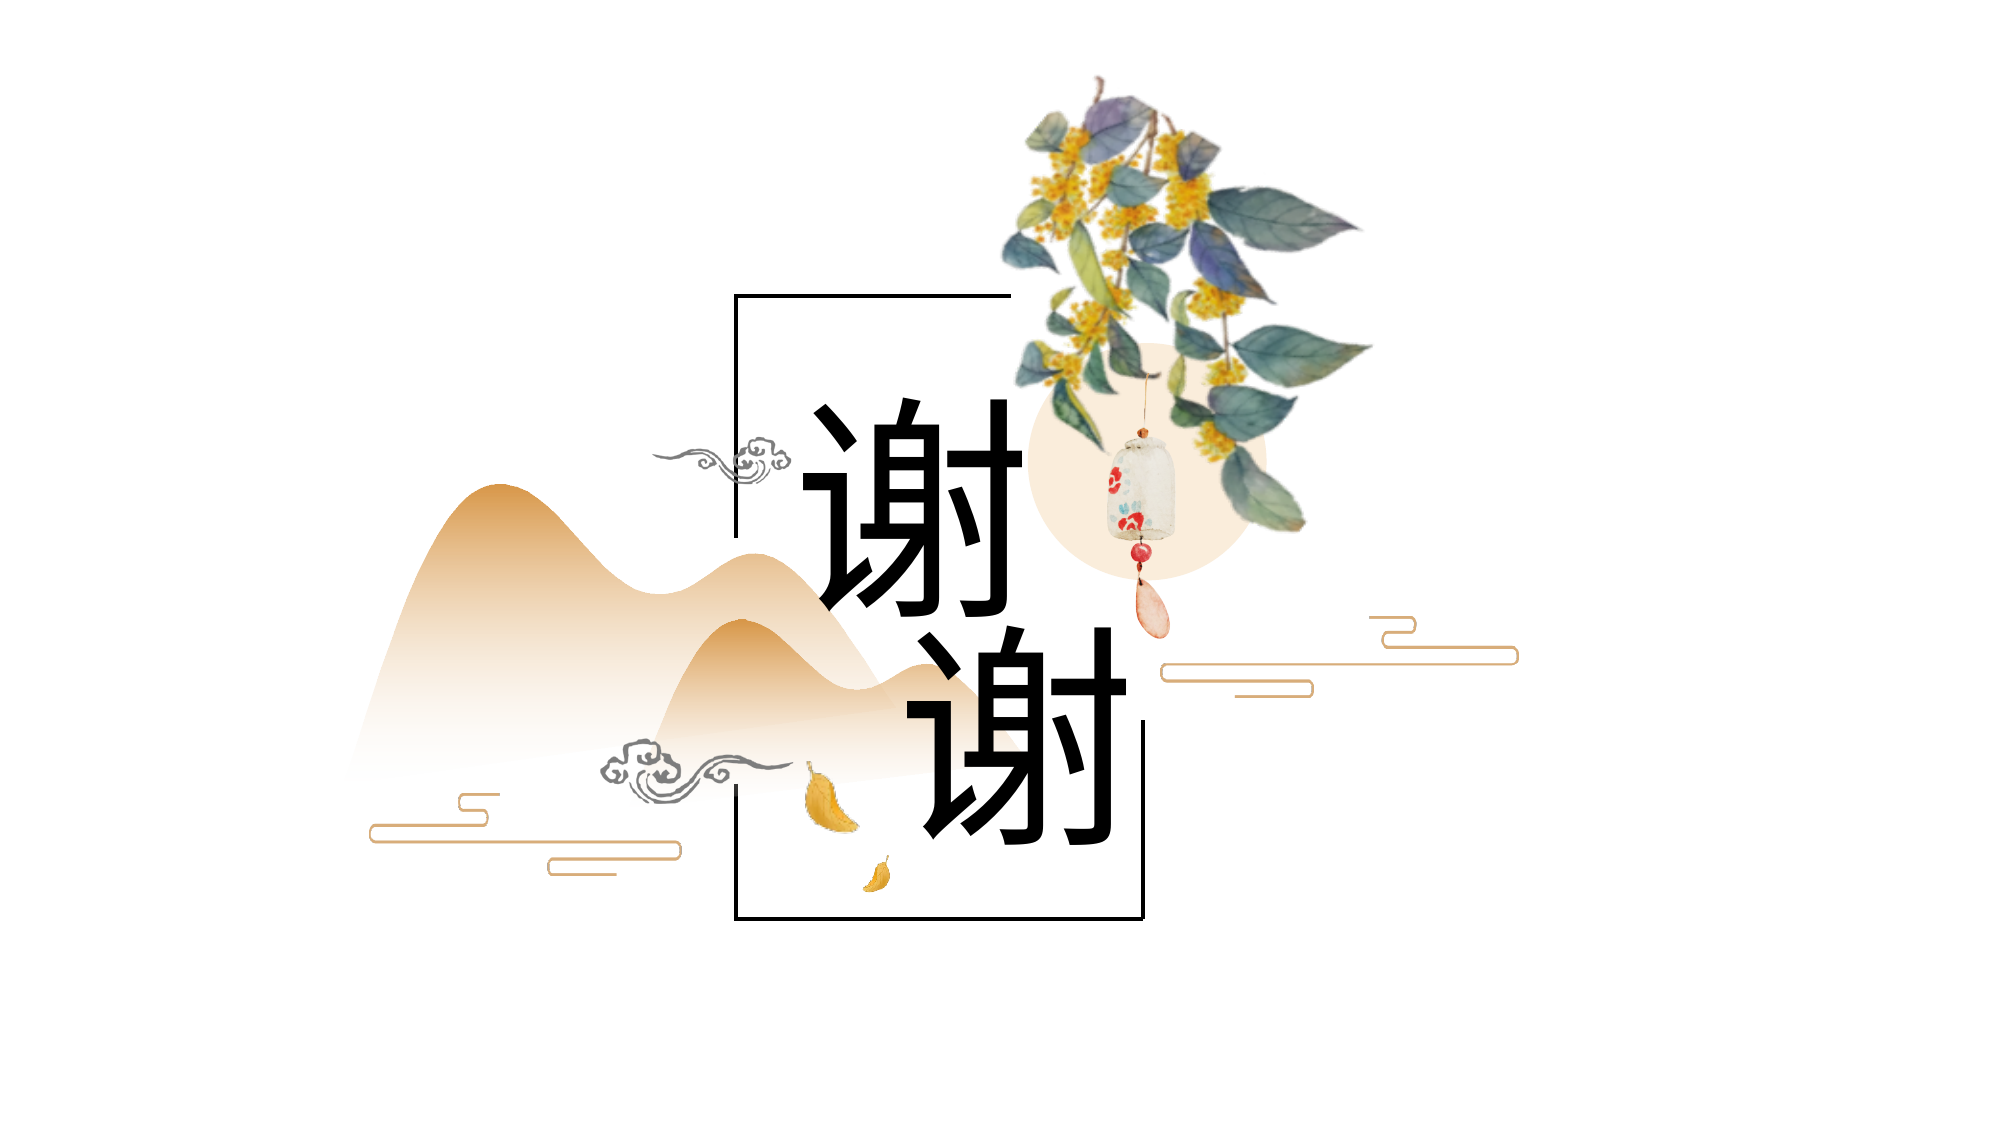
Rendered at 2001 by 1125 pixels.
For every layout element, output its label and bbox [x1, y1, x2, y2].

picture [850, 855, 896, 898]
picture [323, 715, 882, 898]
text_box [663, 619, 736, 715]
text_box [736, 296, 1143, 920]
picture [651, 420, 822, 487]
text_box [59, 64, 1936, 1060]
text_box [342, 482, 736, 780]
picture [980, 65, 1570, 720]
